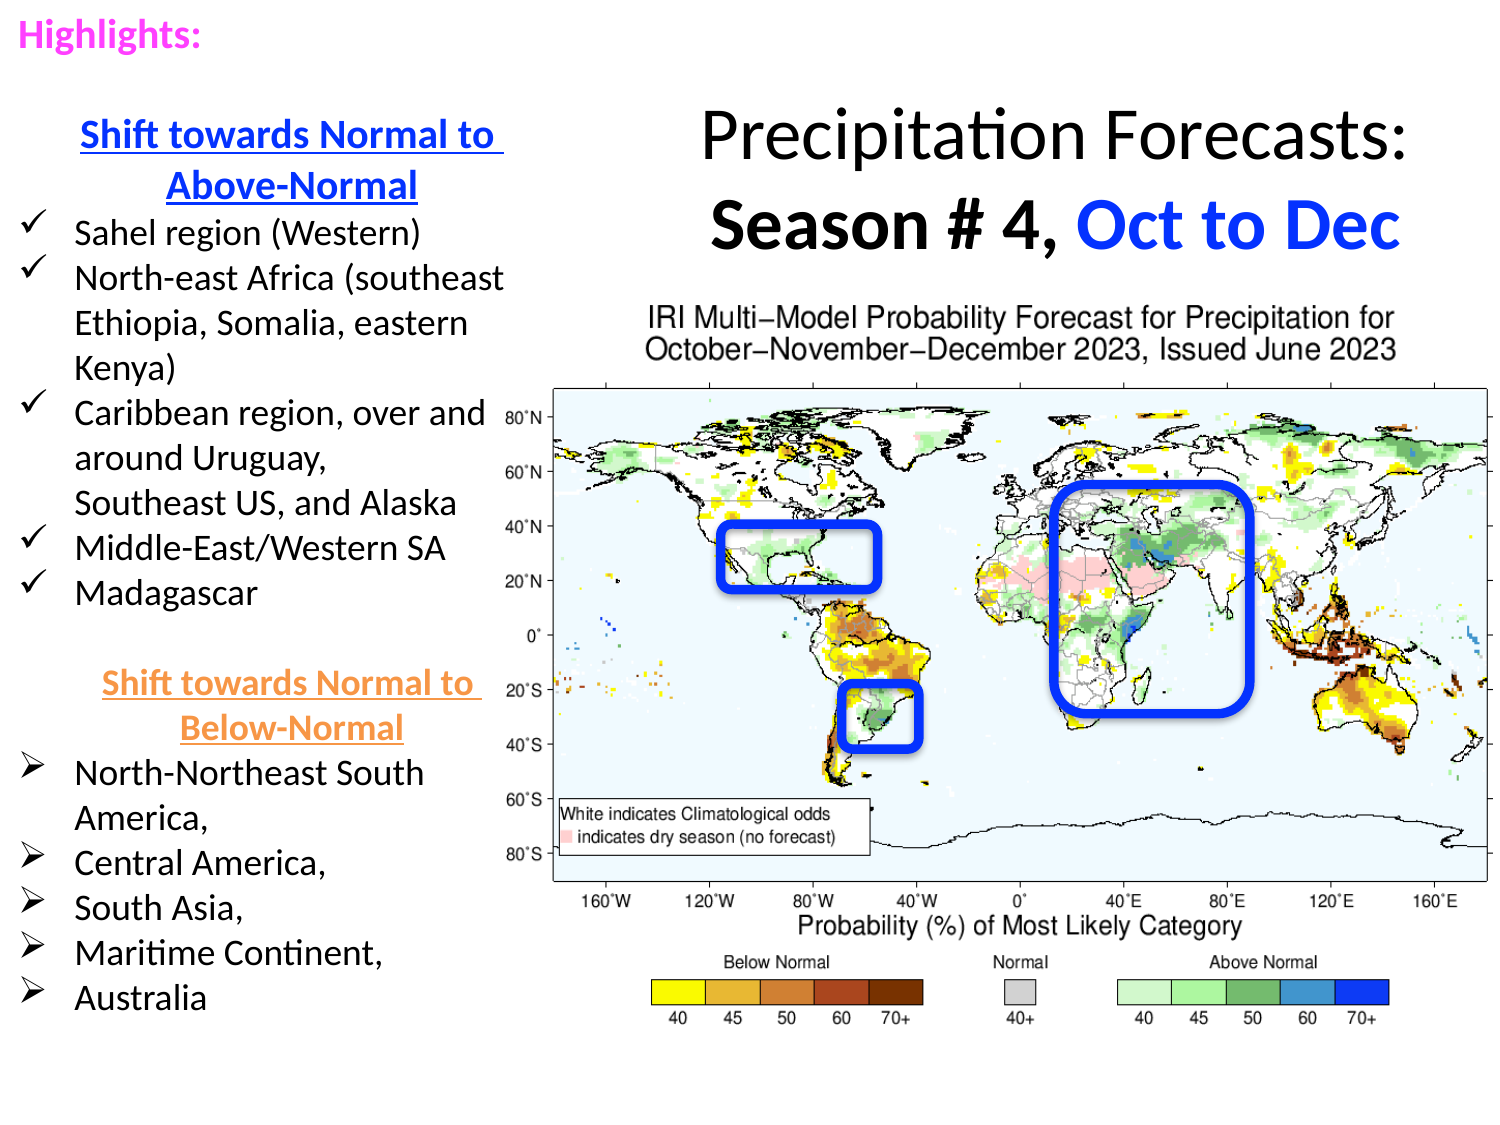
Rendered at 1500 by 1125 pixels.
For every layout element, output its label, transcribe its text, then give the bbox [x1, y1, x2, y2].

text_box Highlights: Shift towards Normal to Above-Normal Sahel region (Western) North-east Africa (southeast Ethiopia, Somalia, eastern Kenya) Caribbean region, over and around Uruguay, Southeast US, and Alaska Middle-East/Western SA Madagascar Shift towards Normal to Below-Normal North-Northeast South America, Central America, South Asia, Maritime Continent, Australia [3, 0, 581, 1025]
picture [504, 303, 1493, 1025]
text_box Precipitation Forecasts: Season # 4, Oct to Dec [618, 77, 1493, 273]
